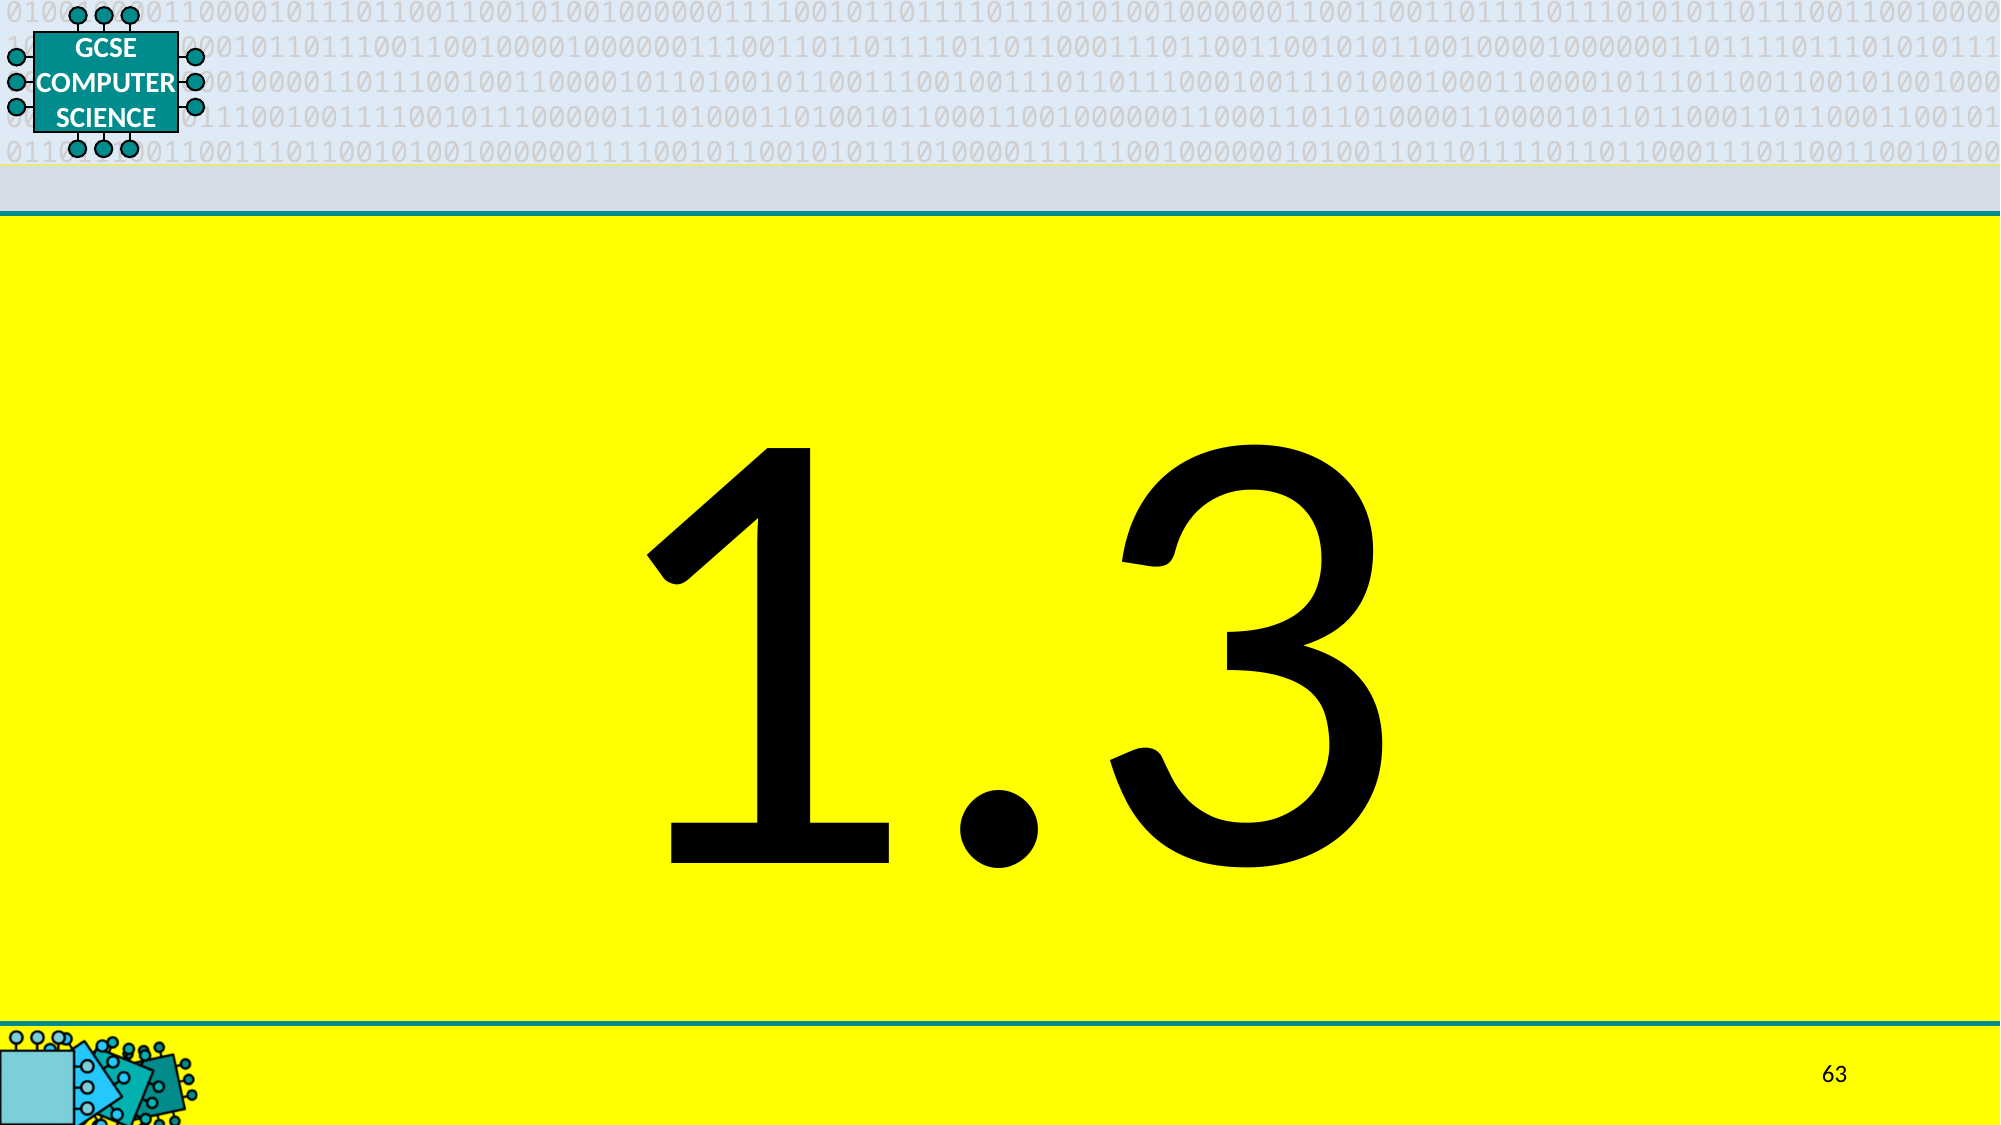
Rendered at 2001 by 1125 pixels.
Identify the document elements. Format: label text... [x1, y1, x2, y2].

picture [0, 1031, 198, 1125]
list 1.3 [137, 299, 1863, 1014]
slide_number 63 [1412, 1042, 1863, 1103]
